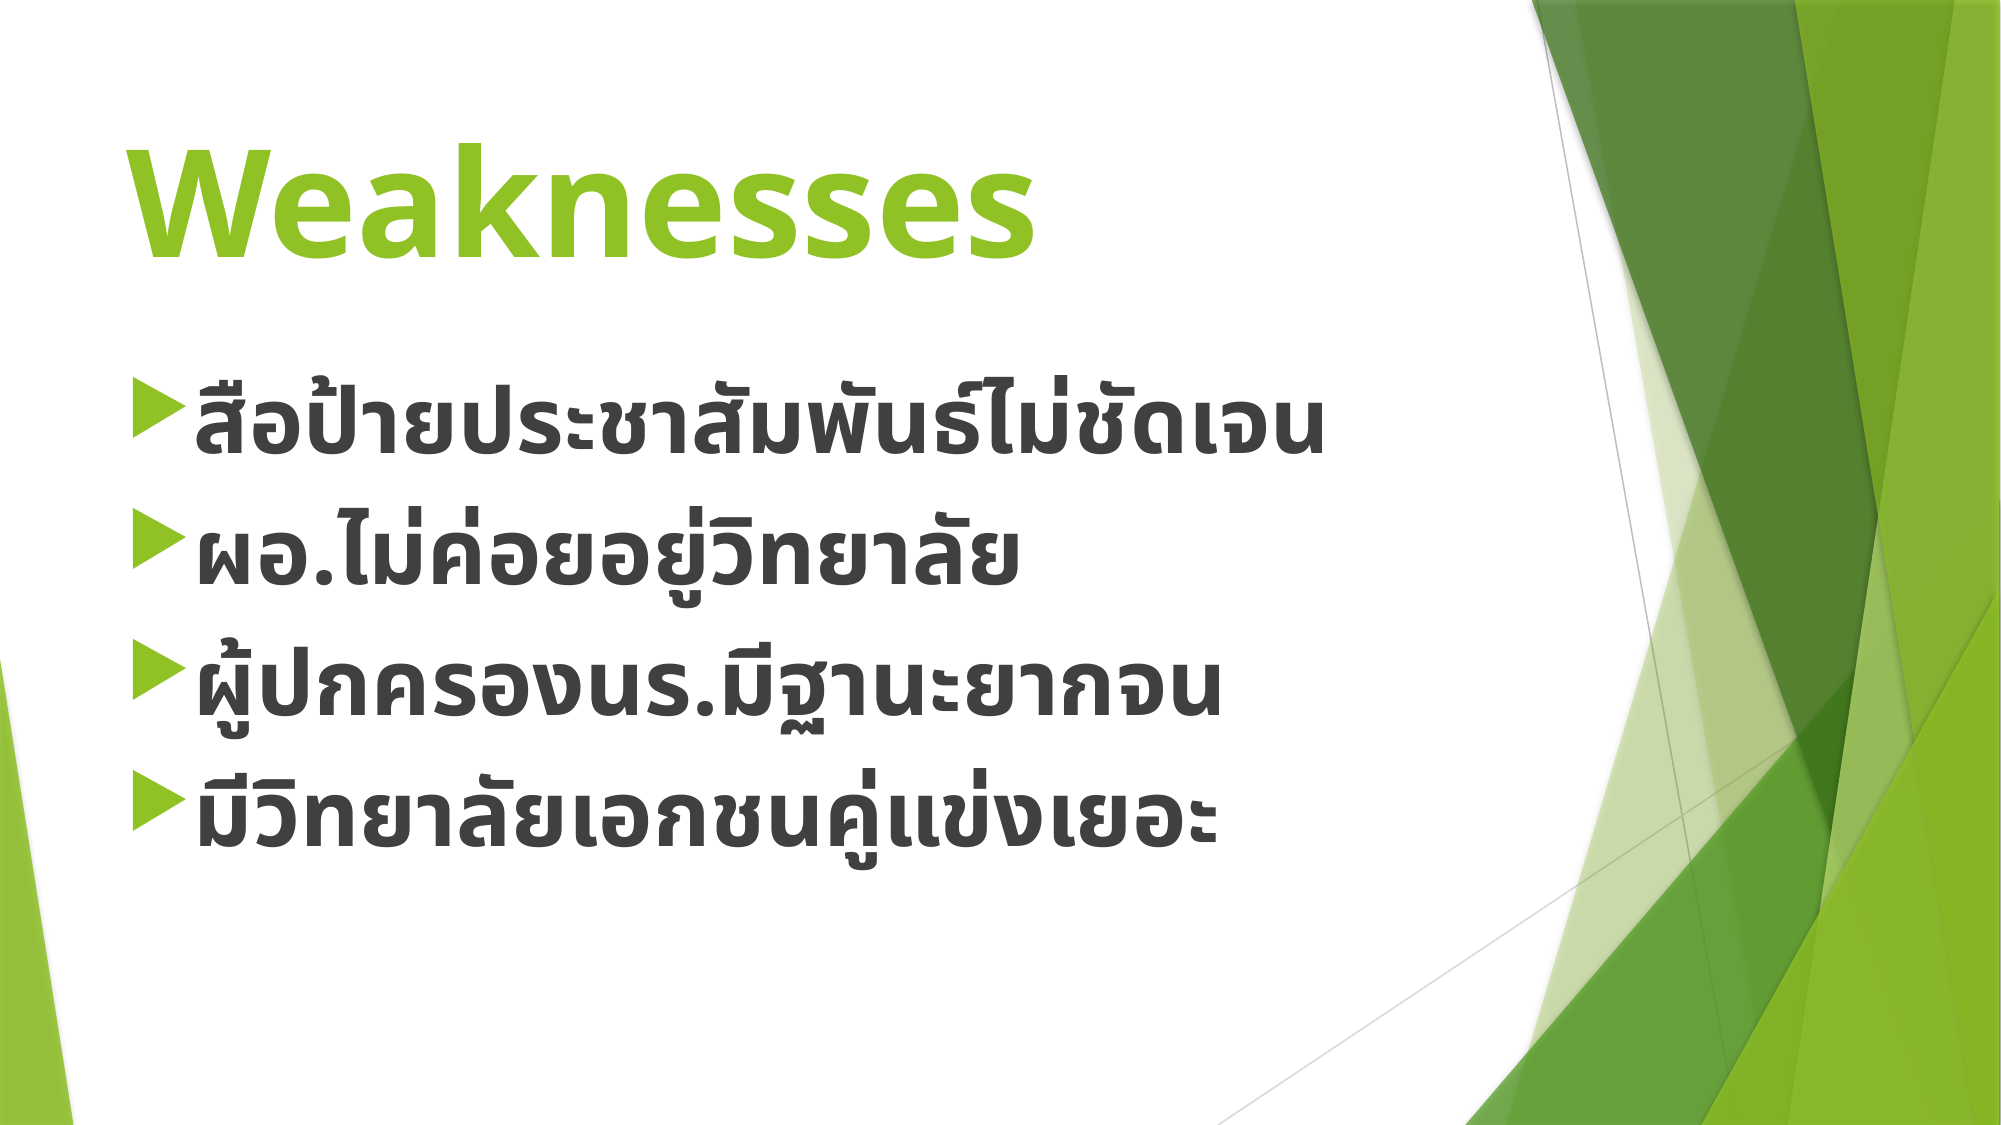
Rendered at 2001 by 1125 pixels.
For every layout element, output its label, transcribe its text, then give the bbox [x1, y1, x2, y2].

list สือป้ายประชาสัมพันธ์ไม่ชัดเจน ผอ.ไม่ค่อยอยู่วิทยาลัย ผู้ปกครองนร.มีฐานะยากจน มีวิทยาลัยเอกชนคู่แข่งเยอะ [111, 354, 1522, 992]
title Weaknesses [111, 99, 1522, 317]
